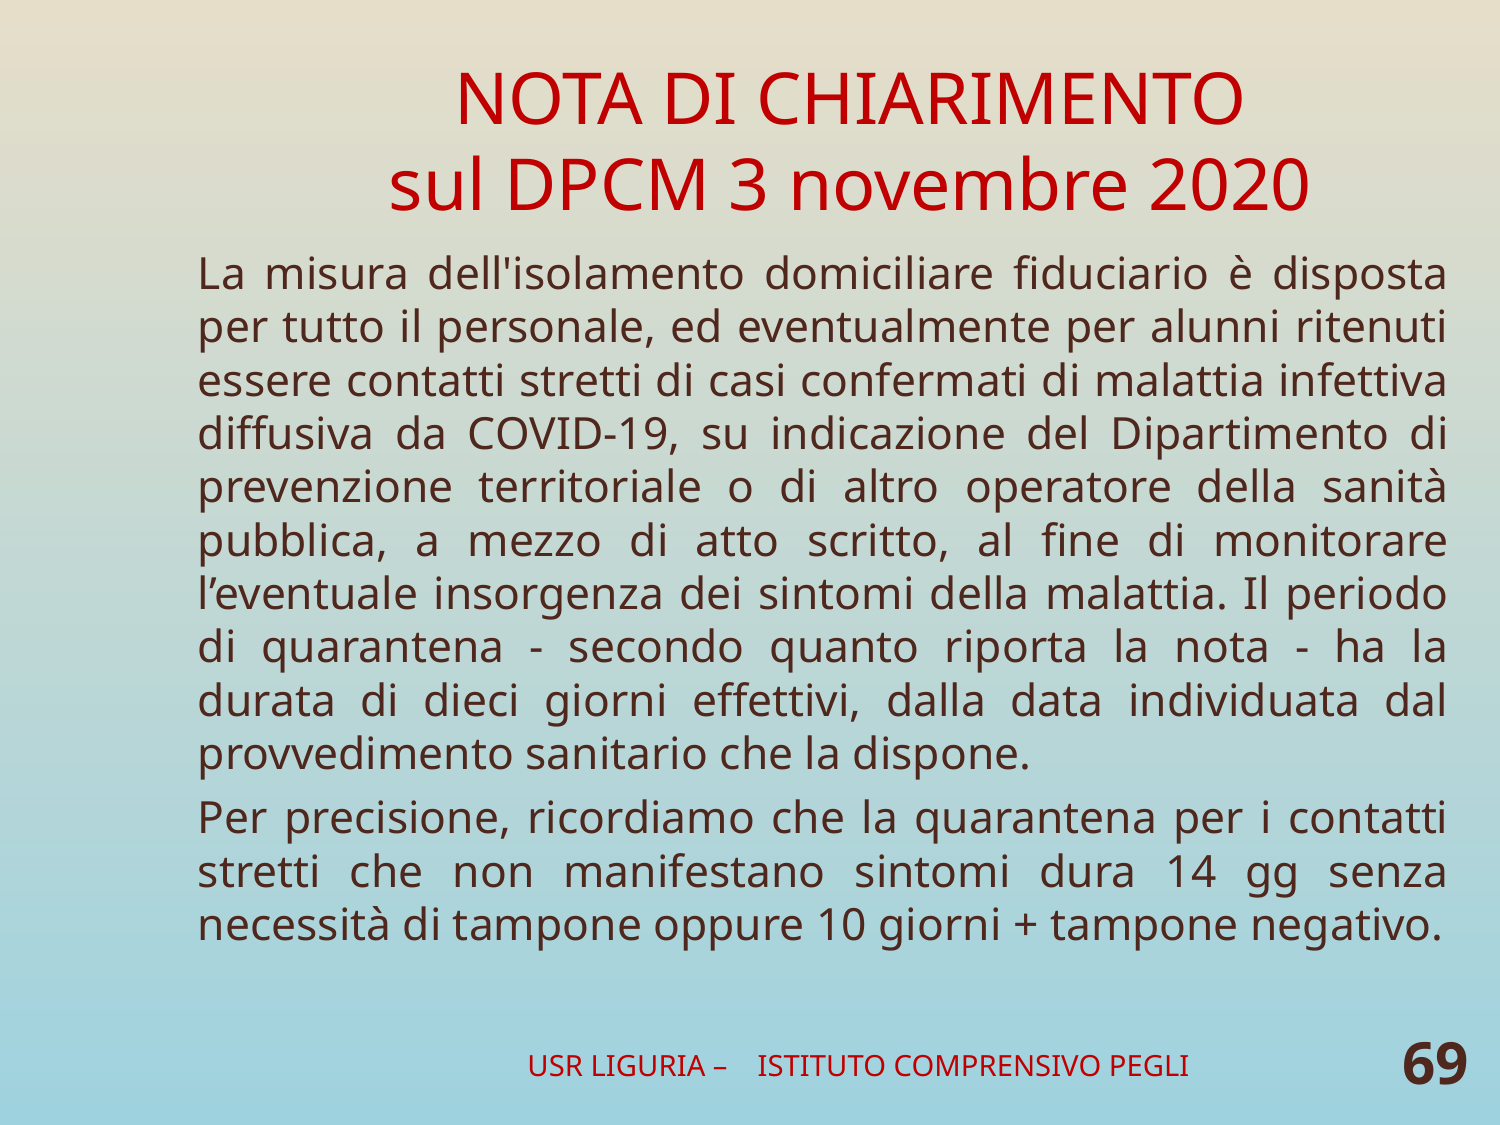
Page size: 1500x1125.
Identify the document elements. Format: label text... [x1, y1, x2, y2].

footer USR LIGURIA – ISTITUTO COMPRENSIVO PEGLI [304, 1034, 1413, 1090]
slide_number 69 [1382, 1034, 1488, 1113]
list La misura dell'isolamento domiciliare fiduciario è disposta per tutto il personale, ed eventualmente per alunni ritenuti essere contatti stretti di casi confermati di malattia infettiva diffusiva da COVID-19, su indicazione del Dipartimento di prevenzione territoriale o di altro operatore della sanità pubblica, a mezzo di atto scritto, al fine di monitorare l’eventuale insorgenza dei sintomi della malattia. Il periodo di quarantena - secondo quanto riporta la nota - ha la durata di dieci giorni effettivi, dalla data individuata dal provvedimento sanitario che la dispone. Per precisione, ricordiamo che la quarantena per i contatti stretti che non manifestano sintomi dura 14 gg senza necessità di tampone oppure 10 giorni + tampone negativo. [171, 237, 1466, 1025]
title NOTA DI CHIARIMENTO sul DPCM 3 novembre 2020 [235, 45, 1466, 233]
